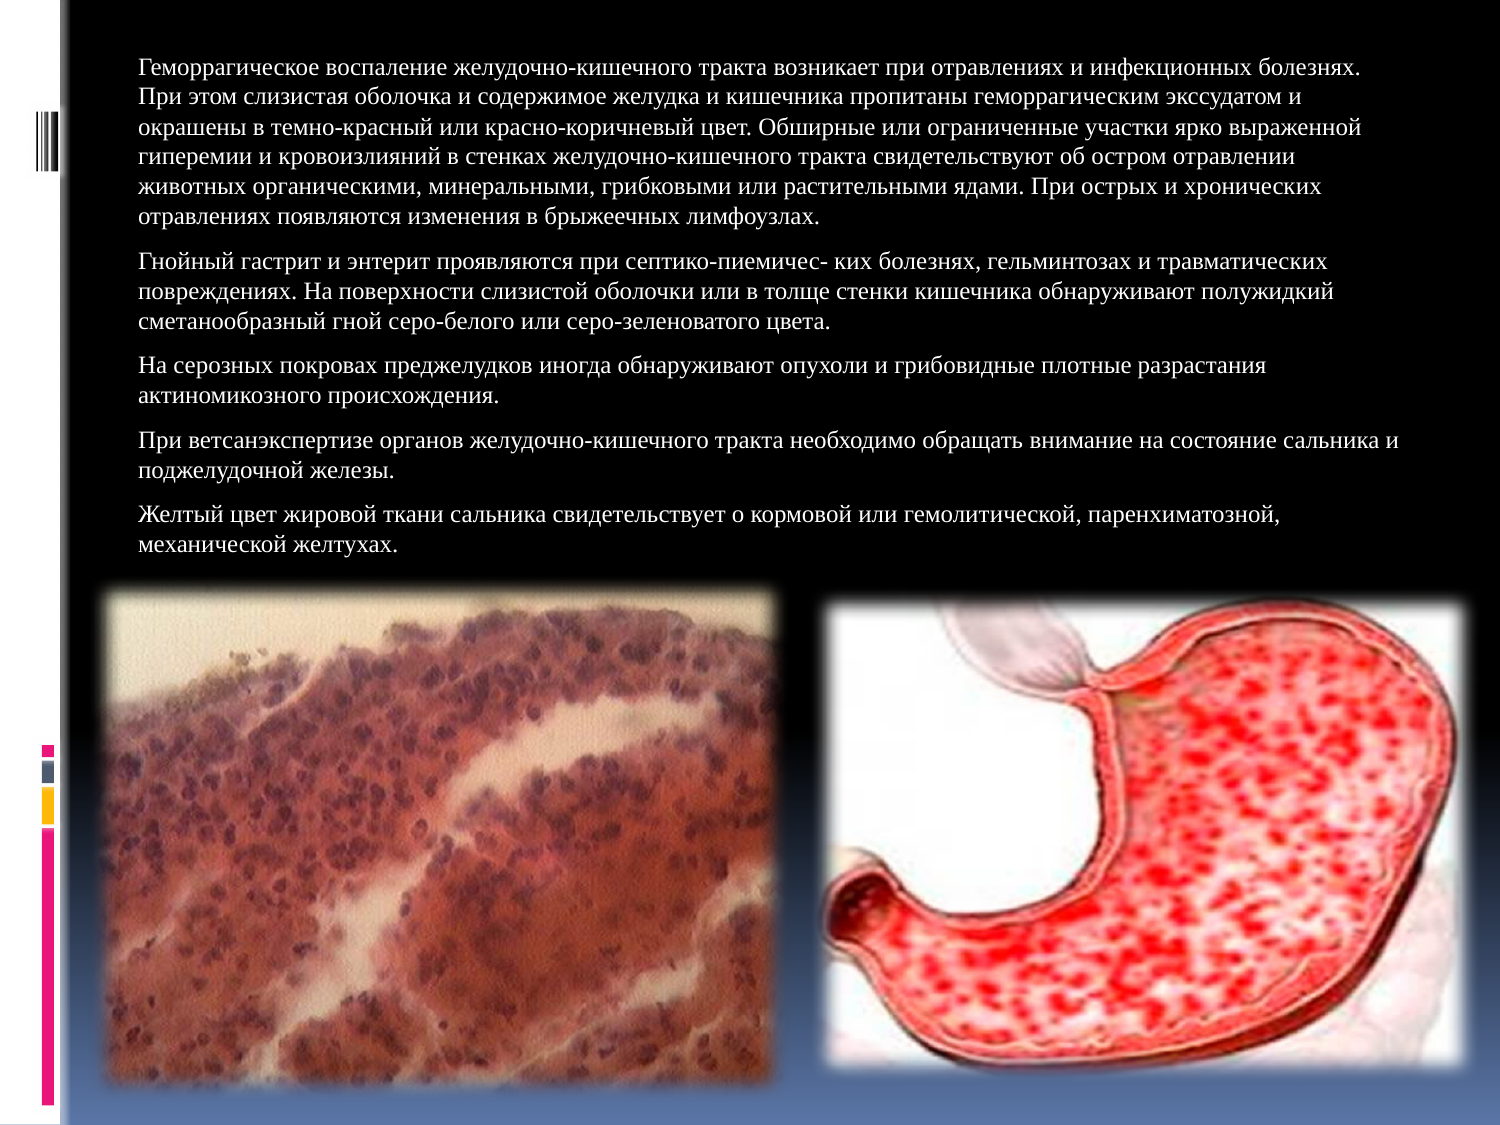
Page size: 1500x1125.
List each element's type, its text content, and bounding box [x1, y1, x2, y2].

list Геморрагическое воспаление желудочно-кишечного тракта возникает при отравлениях и инфекционных болезнях. При этом слизистая оболочка и содержимое желудка и кишечника пропитаны геморрагическим экссудатом и окрашены в темно-красный или красно-коричневый цвет. Обширные или ограниченные участки ярко выраженной гиперемии и кровоизлияний в стенках желудочно-кишечного тракта свидетельствуют об остром отравлении животных органическими, минеральными, грибковыми или растительными ядами. При острых и хронических отравлениях появляются изменения в брыжеечных лимфоузлах. Гнойный гастрит и энтерит проявляются при септико-пиемичес- ких болезнях, гельминтозах и травматических повреждениях. На поверхности слизистой оболочки или в толще стенки кишечника обнаруживают полужидкий сметанообразный гной серо-белого или серо-зеленоватого цвета. На серозных покровах преджелудков иногда обнаруживают опухоли и грибовидные плотные разрастания актиномикозного происхождения. При ветсанэкспертизе органов желудочно-кишечного тракта необходимо обращать внимание на состояние сальника и поджелудочной железы. Желтый цвет жировой ткани сальника свидетельствует о кормовой или гемолитической, паренхиматозной, механической желтухах. [112, 42, 1424, 579]
picture [87, 573, 790, 1101]
picture [808, 585, 1480, 1083]
